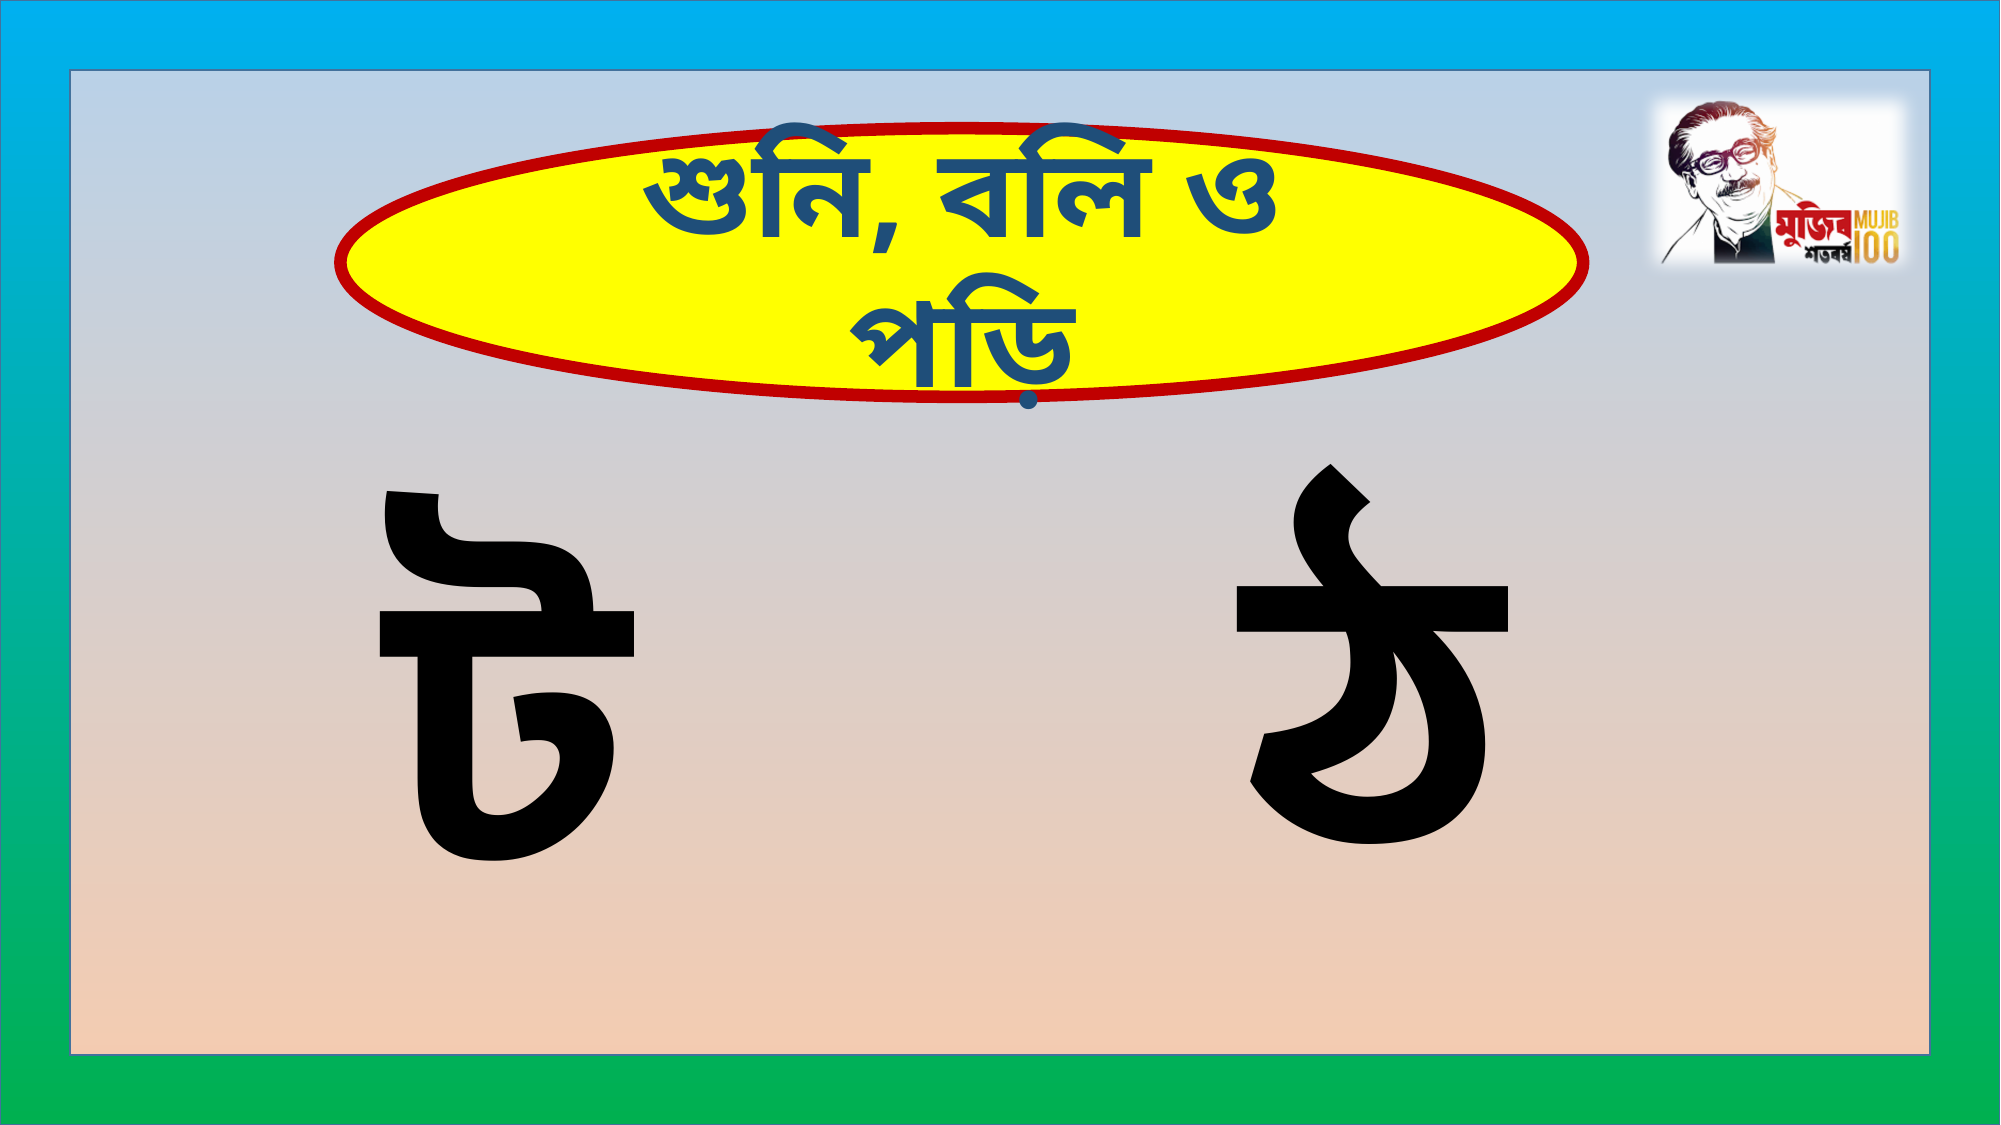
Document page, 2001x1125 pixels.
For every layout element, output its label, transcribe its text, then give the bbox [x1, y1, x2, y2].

text_box ঠ [1226, 422, 1390, 935]
text_box [0, 0, 2000, 1125]
text_box শুনি, বলি ও পড়ি [339, 127, 1585, 398]
picture [1636, 82, 1923, 282]
text_box ট [369, 447, 533, 960]
